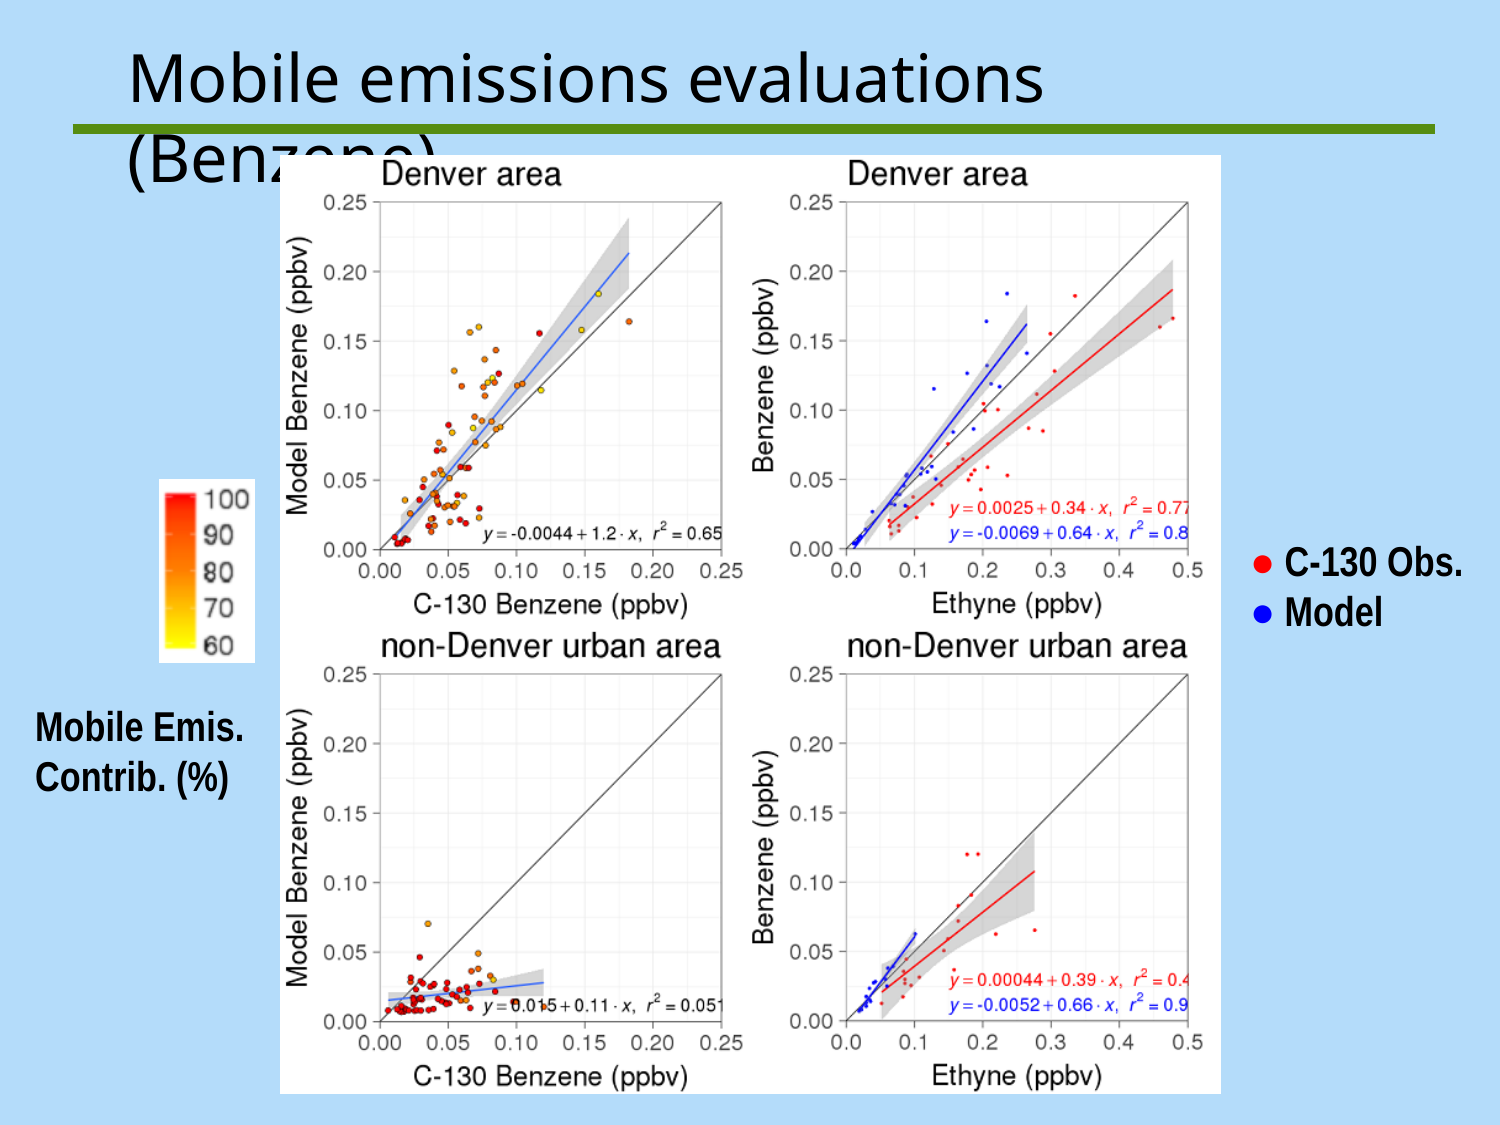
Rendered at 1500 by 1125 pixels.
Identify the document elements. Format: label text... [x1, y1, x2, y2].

text_box ● C-130 Obs. ● Model [1235, 527, 1479, 642]
picture [159, 479, 255, 663]
title Mobile emissions evaluations (Benzene) [112, 28, 1388, 130]
picture [280, 155, 1222, 1094]
text_box Mobile Emis. Contrib. (%) [20, 692, 260, 808]
